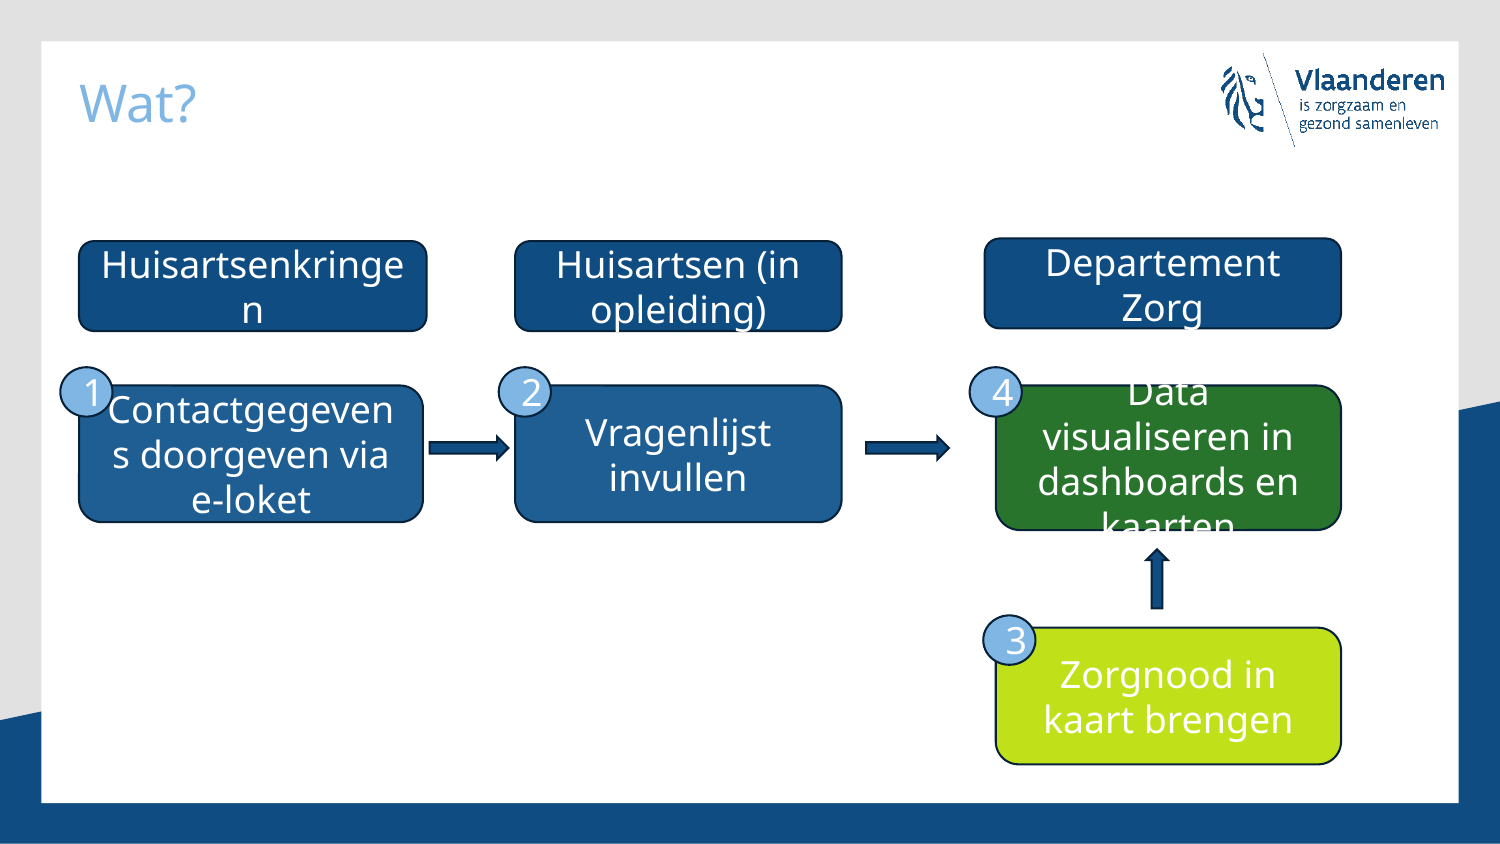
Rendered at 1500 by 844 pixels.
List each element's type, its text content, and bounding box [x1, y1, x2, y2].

title Wat? [79, 77, 1060, 183]
text_box 2 [497, 366, 552, 418]
text_box Zorgnood in kaart brengen [994, 626, 1343, 766]
picture [1221, 52, 1444, 147]
text_box [428, 434, 510, 462]
text_box [1143, 547, 1171, 610]
text_box Contactgegevens doorgeven via e-loket [77, 384, 424, 524]
text_box 4 [968, 366, 1023, 418]
text_box [865, 434, 951, 462]
text_box 3 [982, 614, 1037, 666]
text_box Departement Zorg [983, 237, 1343, 330]
text_box 1 [59, 366, 114, 418]
text_box Huisartsen (in opleiding) [514, 240, 843, 333]
text_box Huisartsenkringen [77, 240, 428, 333]
text_box Data visualiseren in dashboards en kaarten [994, 384, 1343, 532]
text_box Vragenlijst invullen [514, 384, 843, 524]
